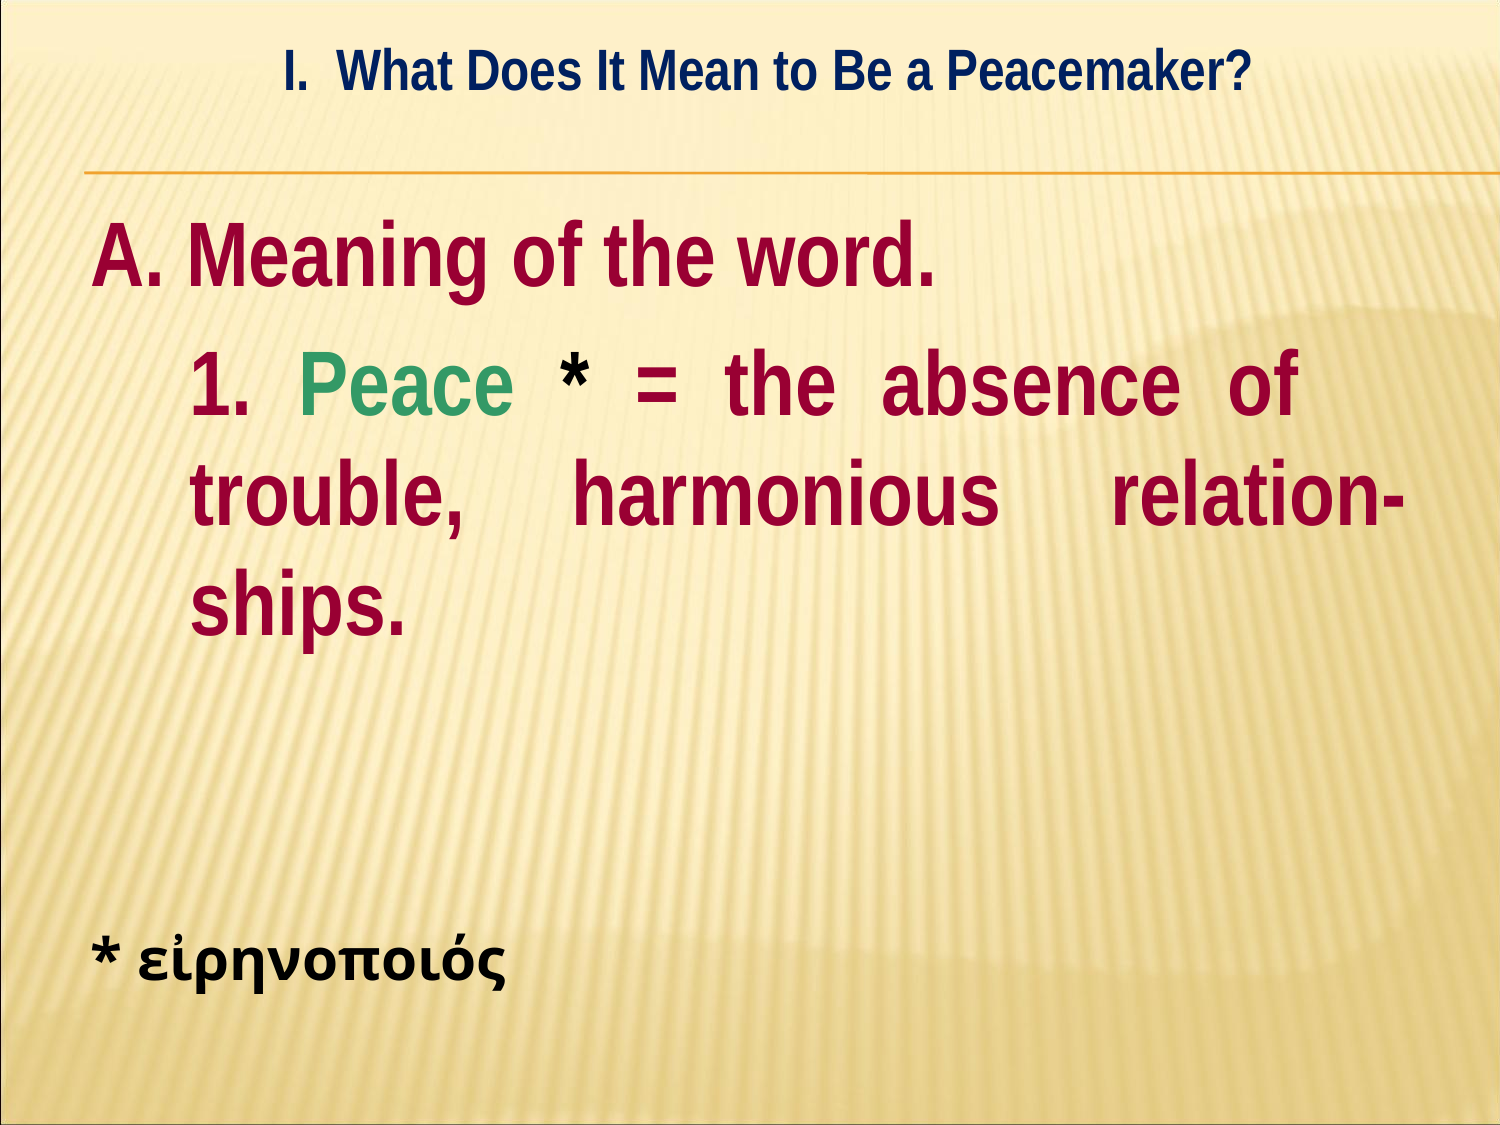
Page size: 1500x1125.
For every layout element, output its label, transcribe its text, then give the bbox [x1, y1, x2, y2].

picture [0, 0, 1500, 1125]
list A. Meaning of the word. 1. Peace * = the absence of trouble, harmonious relation- ships. * εἰρηνοποιός [75, 187, 1425, 1125]
text_box I. What Does It Mean to Be a Peacemaker? [124, 24, 1413, 110]
